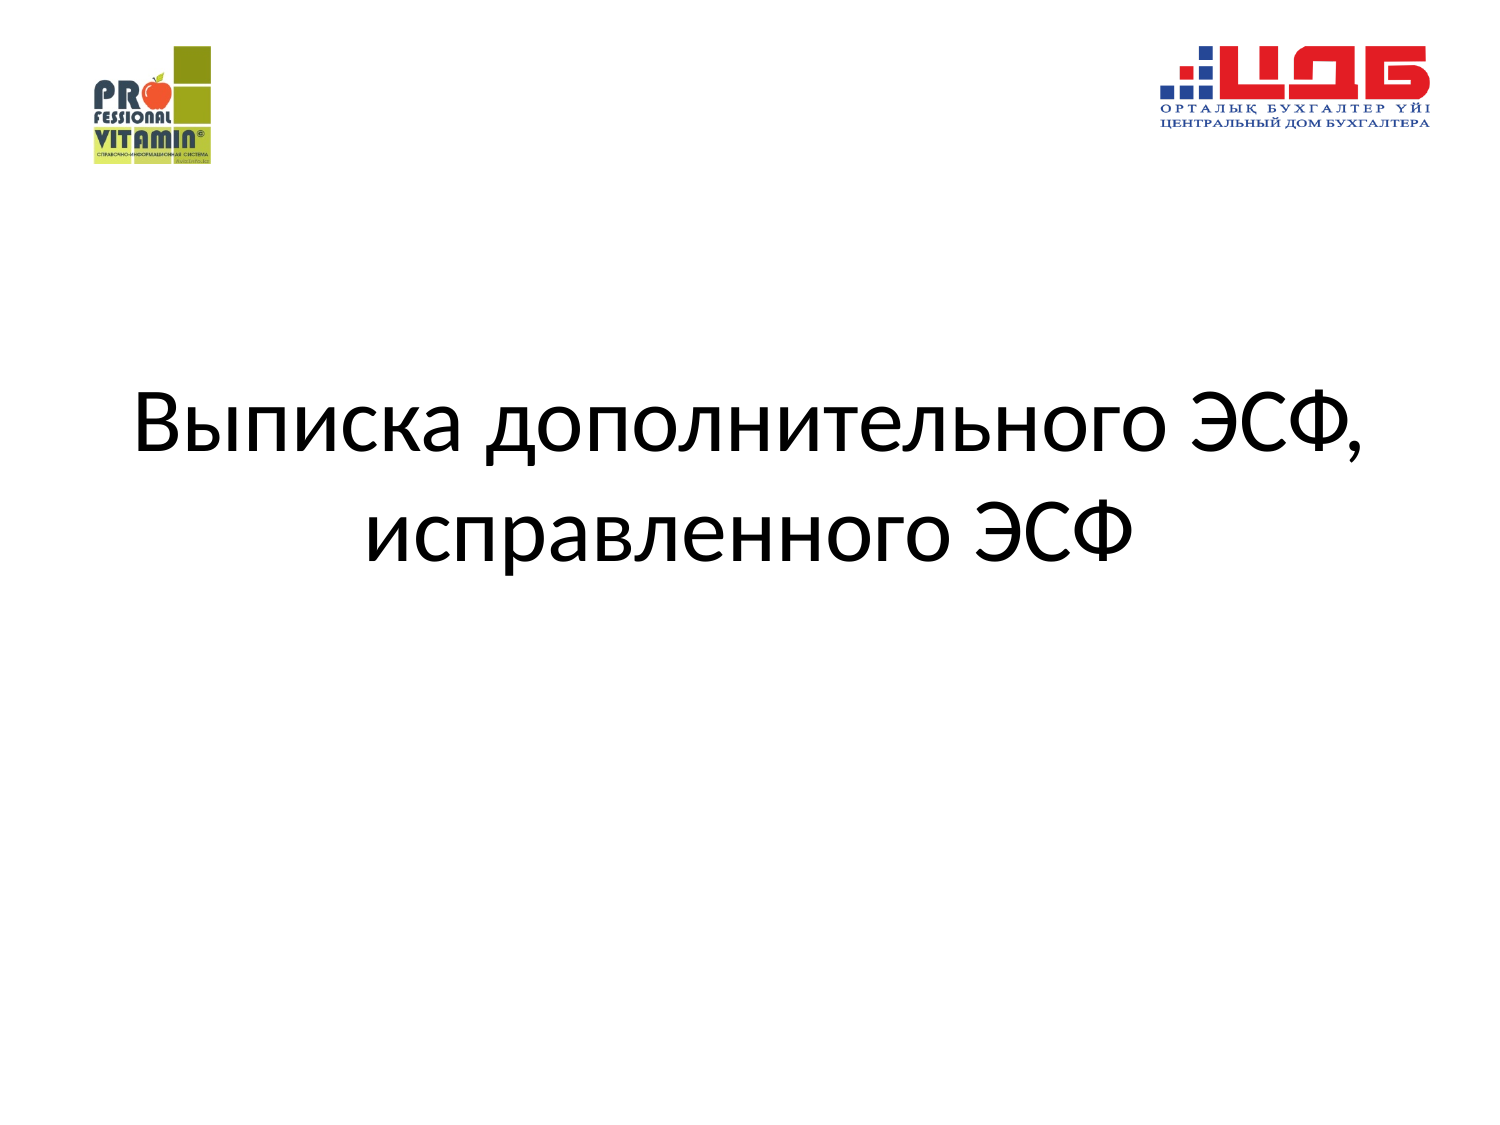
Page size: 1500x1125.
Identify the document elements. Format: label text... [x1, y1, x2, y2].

picture [1159, 46, 1430, 130]
title Выписка дополнительного ЭСФ, исправленного ЭСФ [112, 349, 1388, 591]
picture [93, 46, 212, 165]
